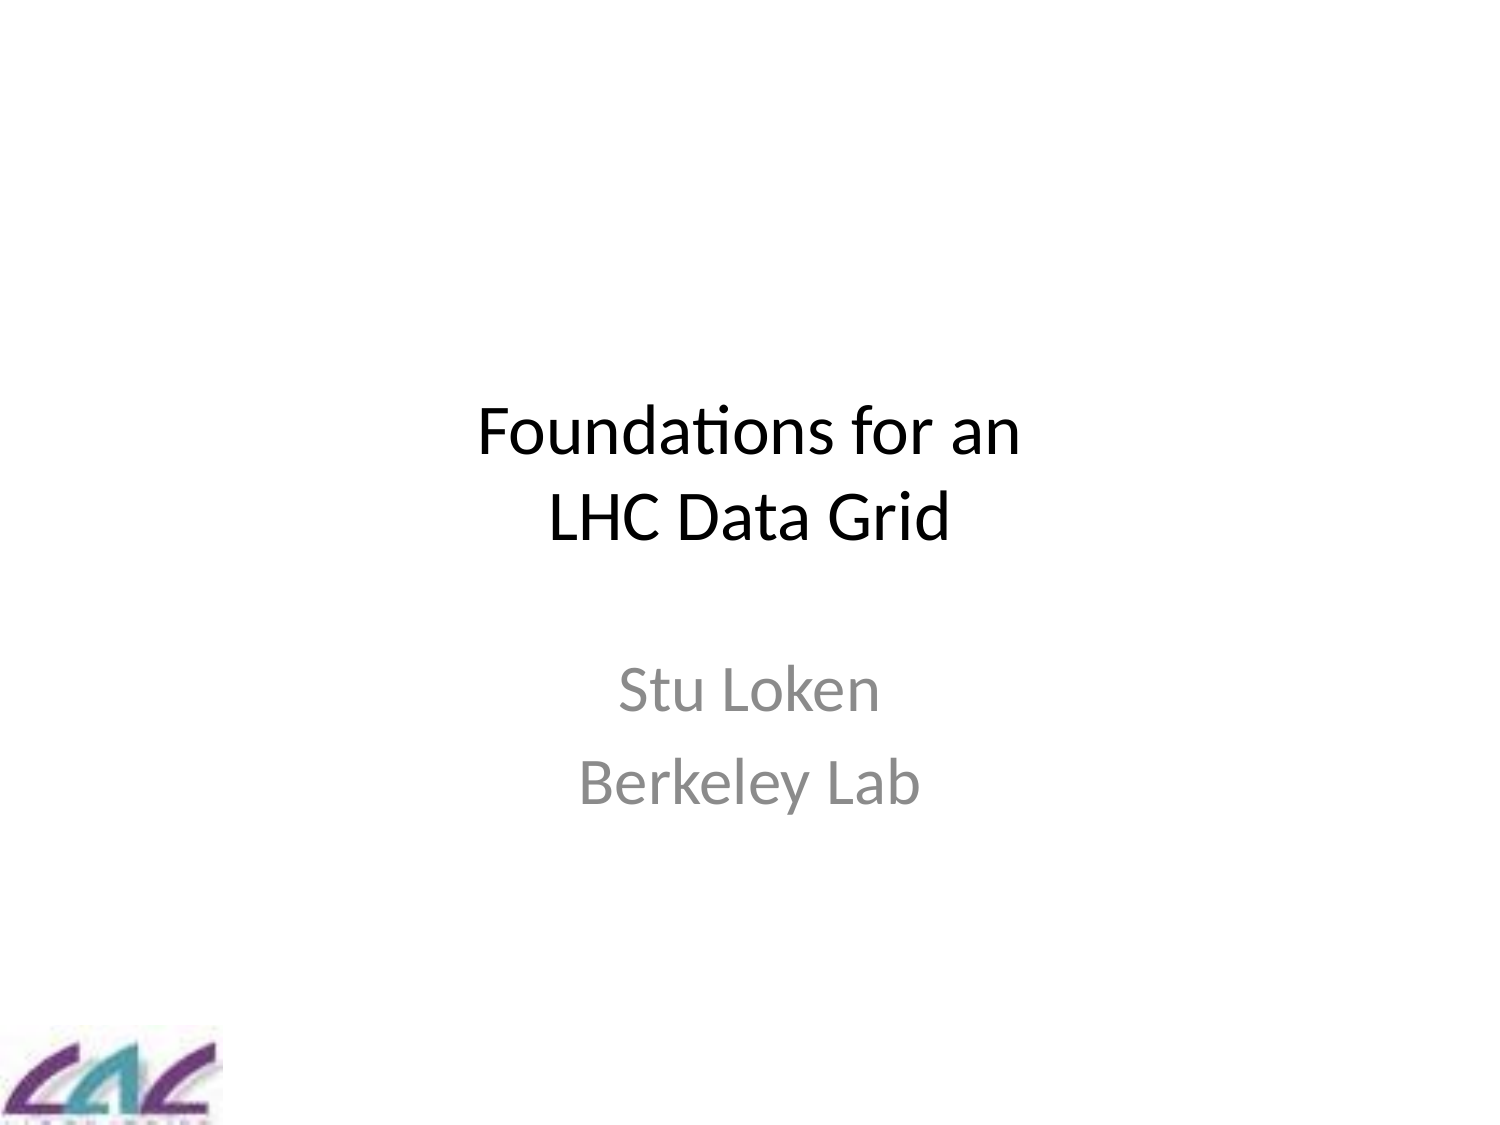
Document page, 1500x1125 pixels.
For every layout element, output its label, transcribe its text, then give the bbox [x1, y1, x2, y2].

subtitle Stu Loken Berkeley Lab [225, 637, 1275, 925]
picture [0, 1025, 223, 1125]
title Foundations for an LHC Data Grid [112, 375, 1388, 563]
